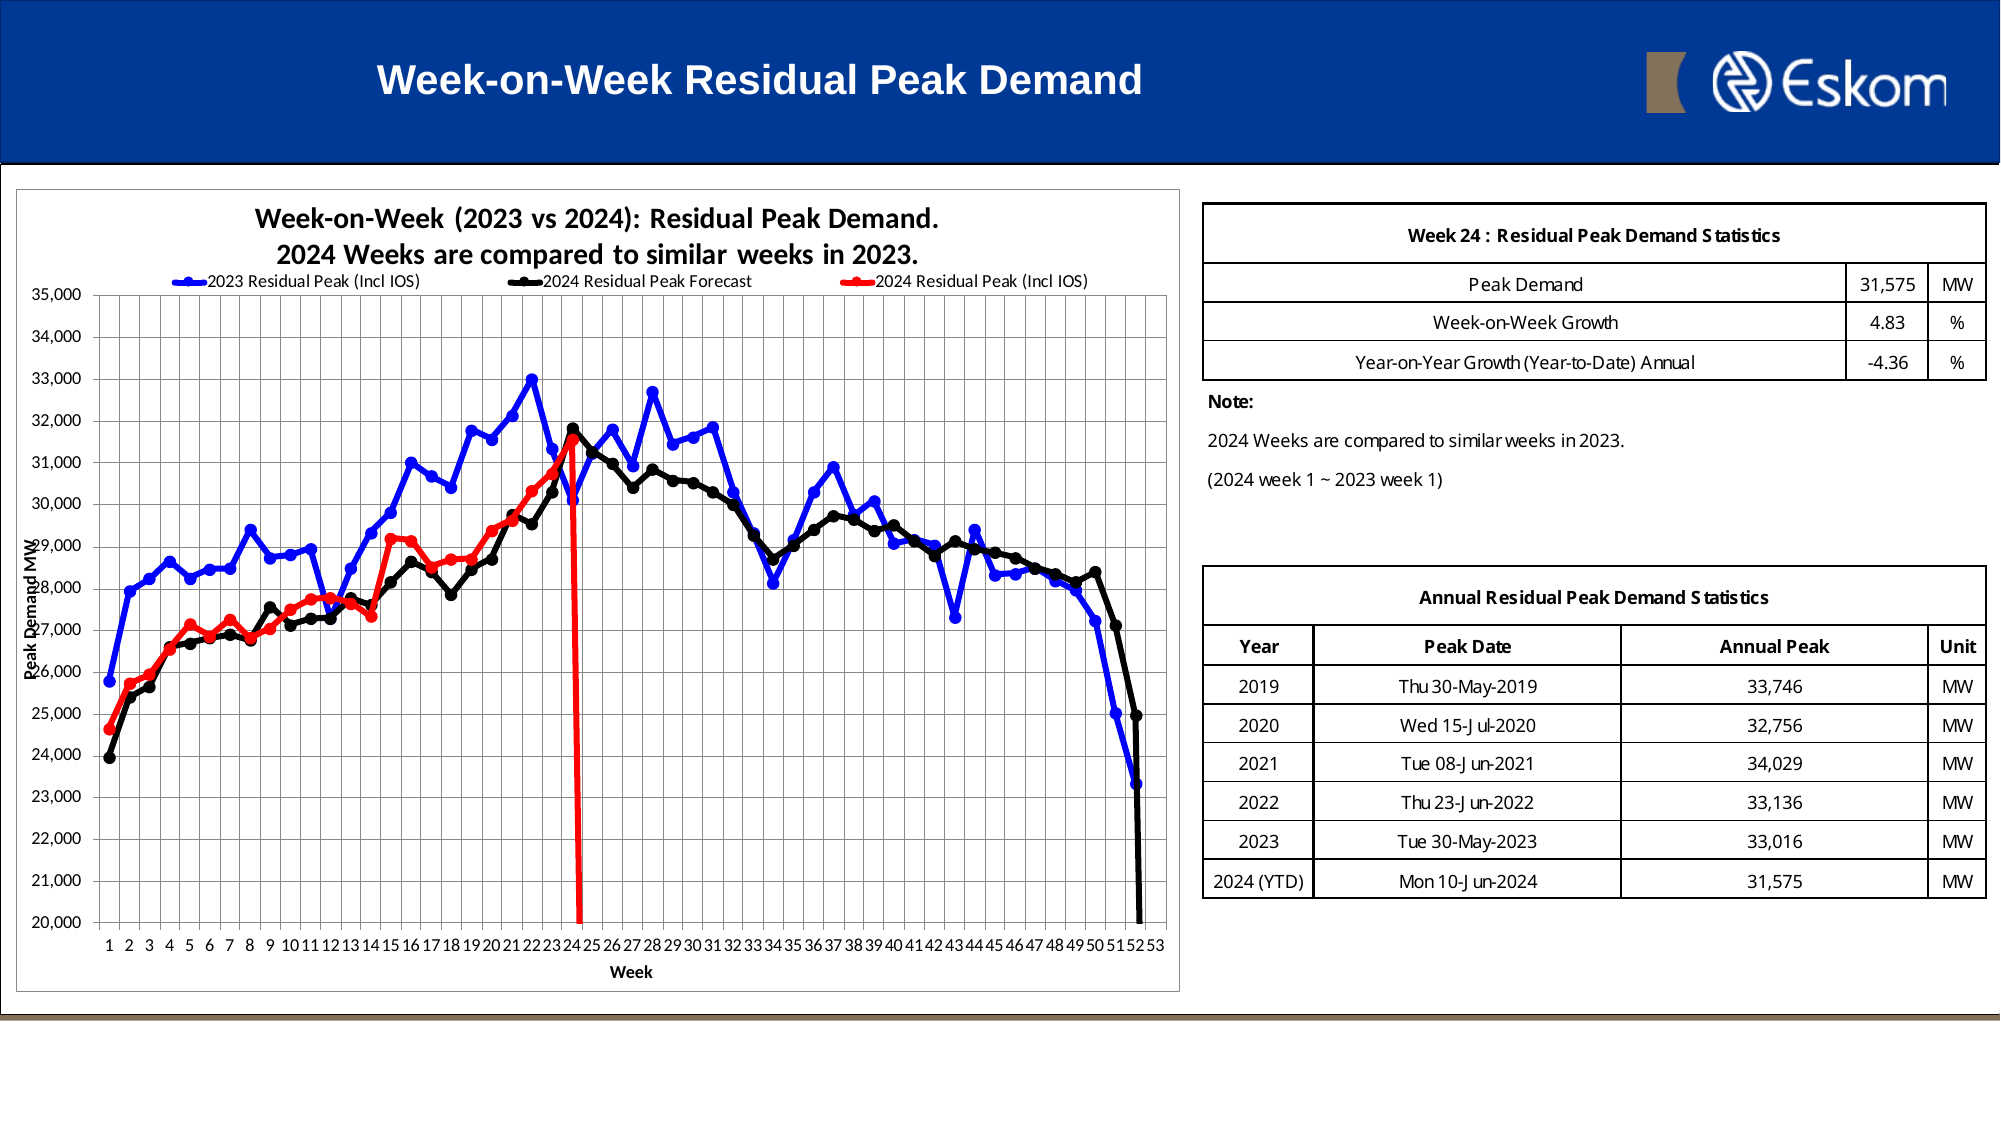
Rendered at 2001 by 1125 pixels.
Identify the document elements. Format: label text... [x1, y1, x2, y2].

picture [0, 163, 2000, 1016]
text_box Week-on-Week Residual Peak Demand [362, 27, 1461, 137]
